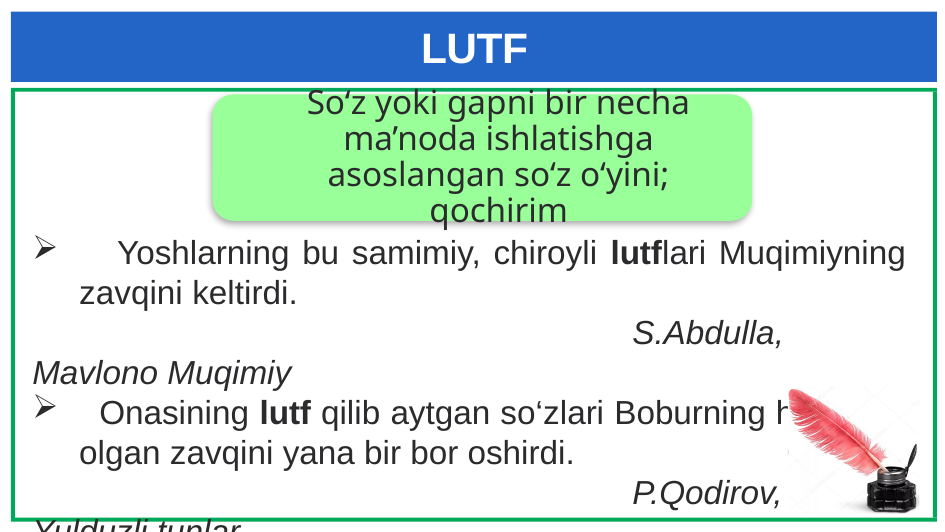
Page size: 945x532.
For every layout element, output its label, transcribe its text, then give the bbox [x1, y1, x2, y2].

text_box Yoshlarning bu samimiy, chiroyli lutflari Muqimiyning zavqini keltirdi. S.Abdulla, Mavlono Muqimiy Onasining lutf qilib aytgan so‘zlari Boburning hujradan olgan zavqini yana bir bor oshirdi. P.Qodirov, Yulduzli tunlar [17, 223, 922, 532]
title LUTF [49, 0, 898, 91]
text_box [212, 94, 753, 222]
picture [787, 385, 920, 515]
